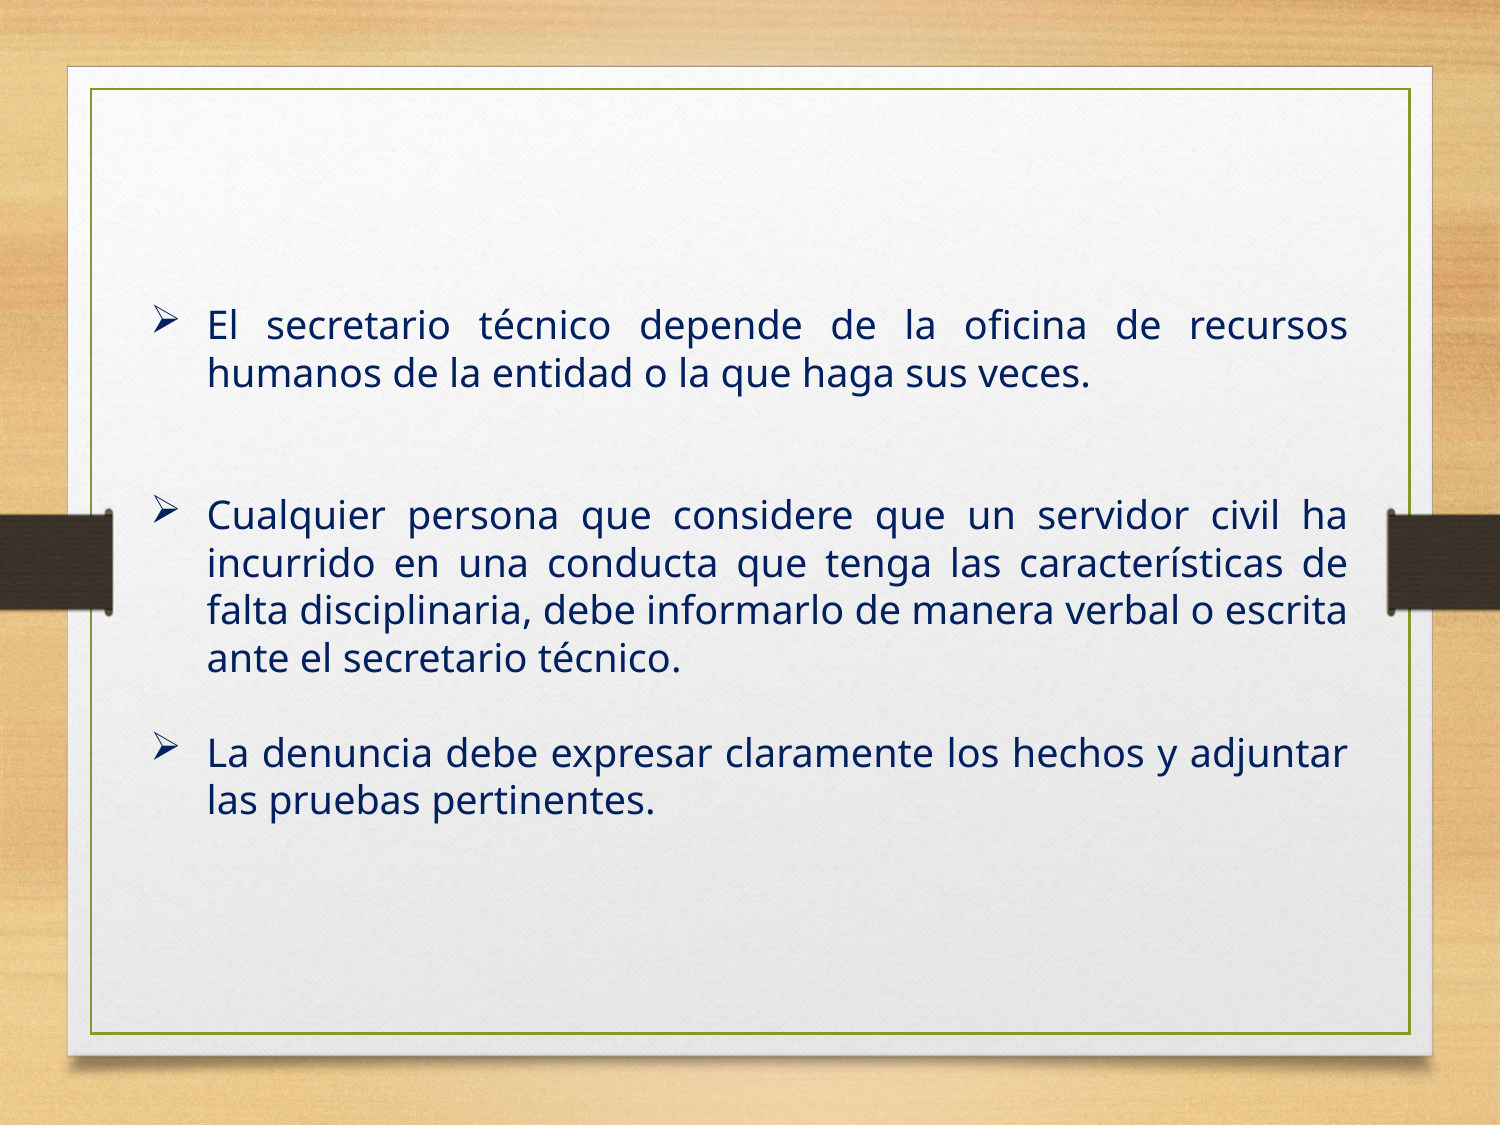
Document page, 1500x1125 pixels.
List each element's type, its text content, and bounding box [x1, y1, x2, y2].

picture [0, 0, 1500, 1125]
text_box El secretario técnico depende de la oficina de recursos humanos de la entidad o la que haga sus veces. Cualquier persona que considere que un servidor civil ha incurrido en una conducta que tenga las características de falta disciplinaria, debe informarlo de manera verbal o escrita ante el secretario técnico. La denuncia debe expresar claramente los hechos y adjuntar las pruebas pertinentes. [135, 208, 1365, 973]
